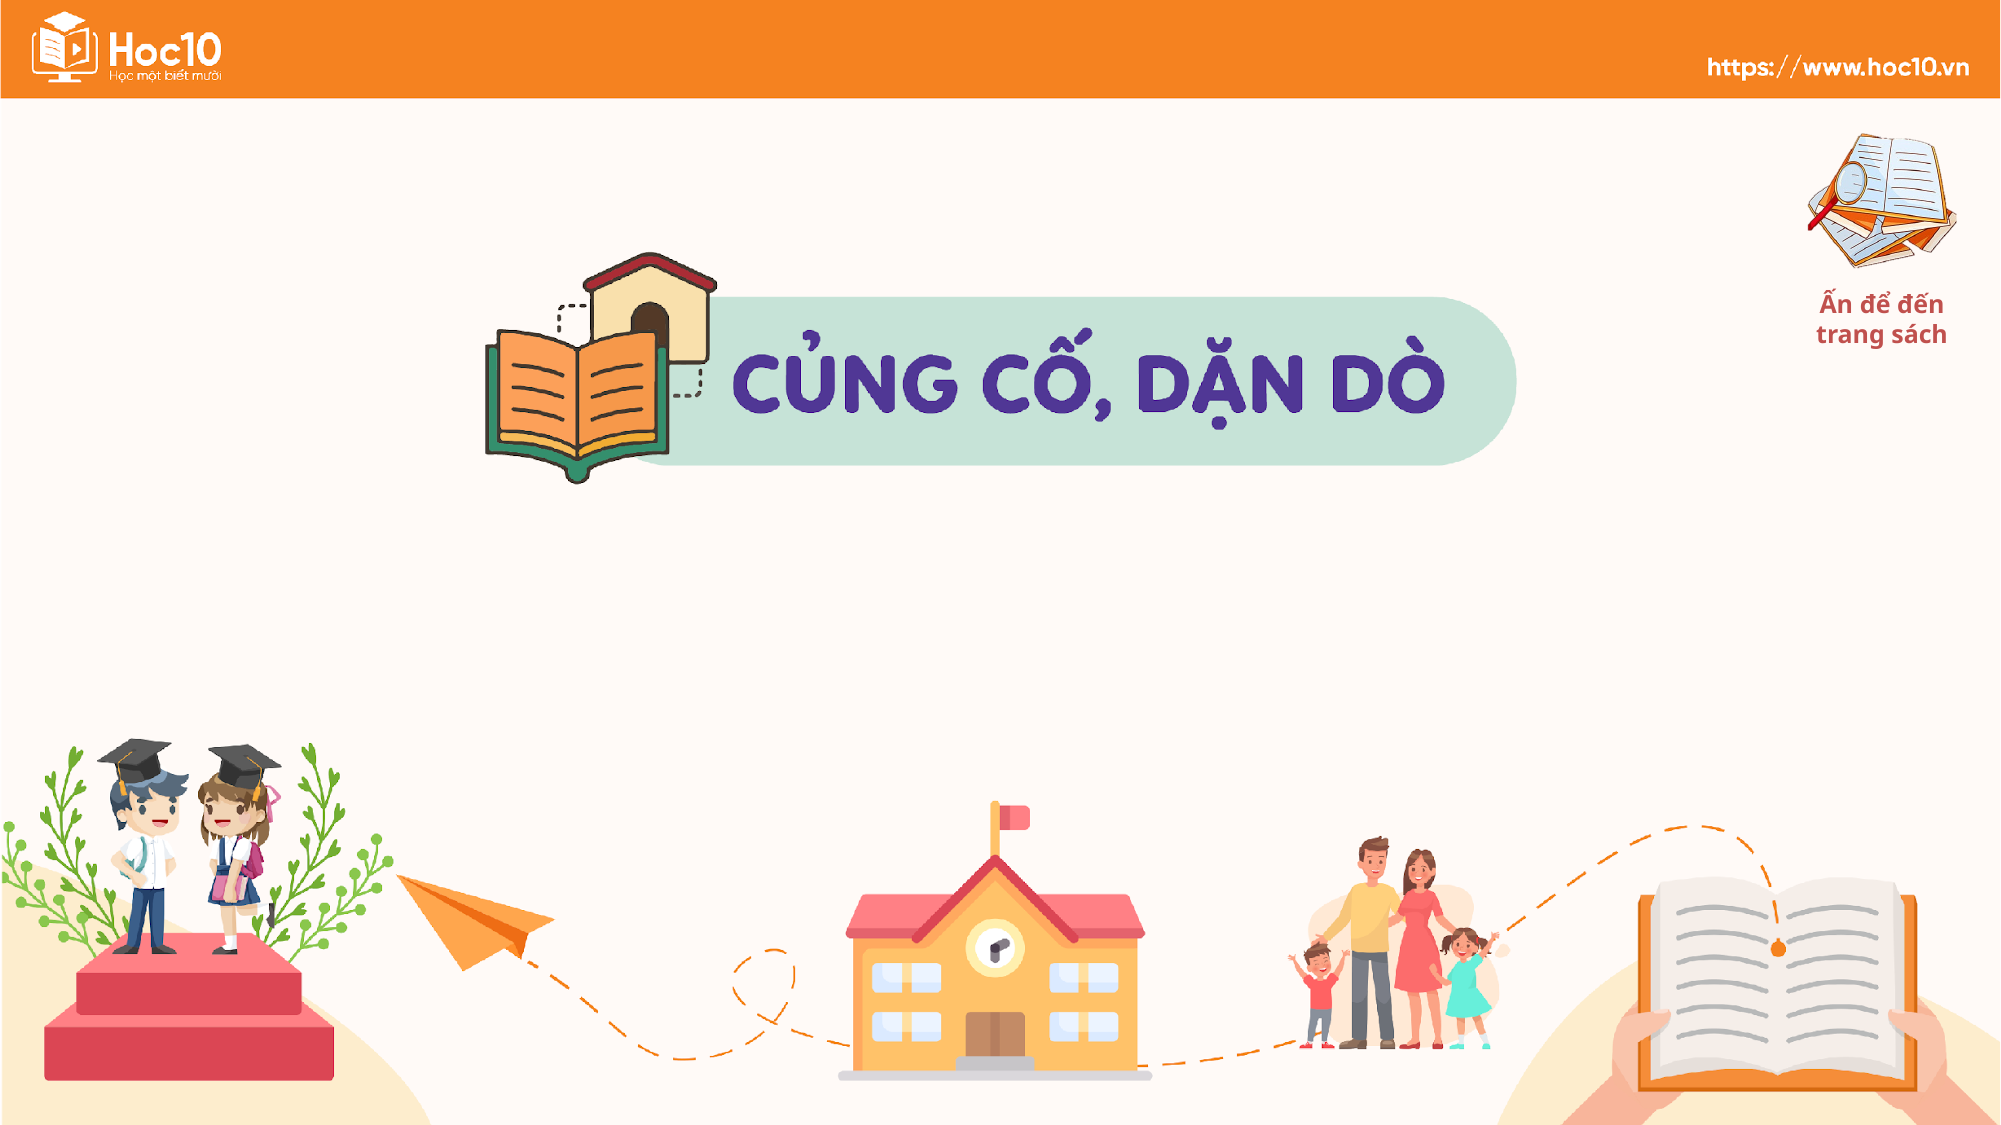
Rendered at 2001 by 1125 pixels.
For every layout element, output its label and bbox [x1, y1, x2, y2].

picture [0, 0, 2001, 1125]
text_box [1782, 122, 1983, 358]
